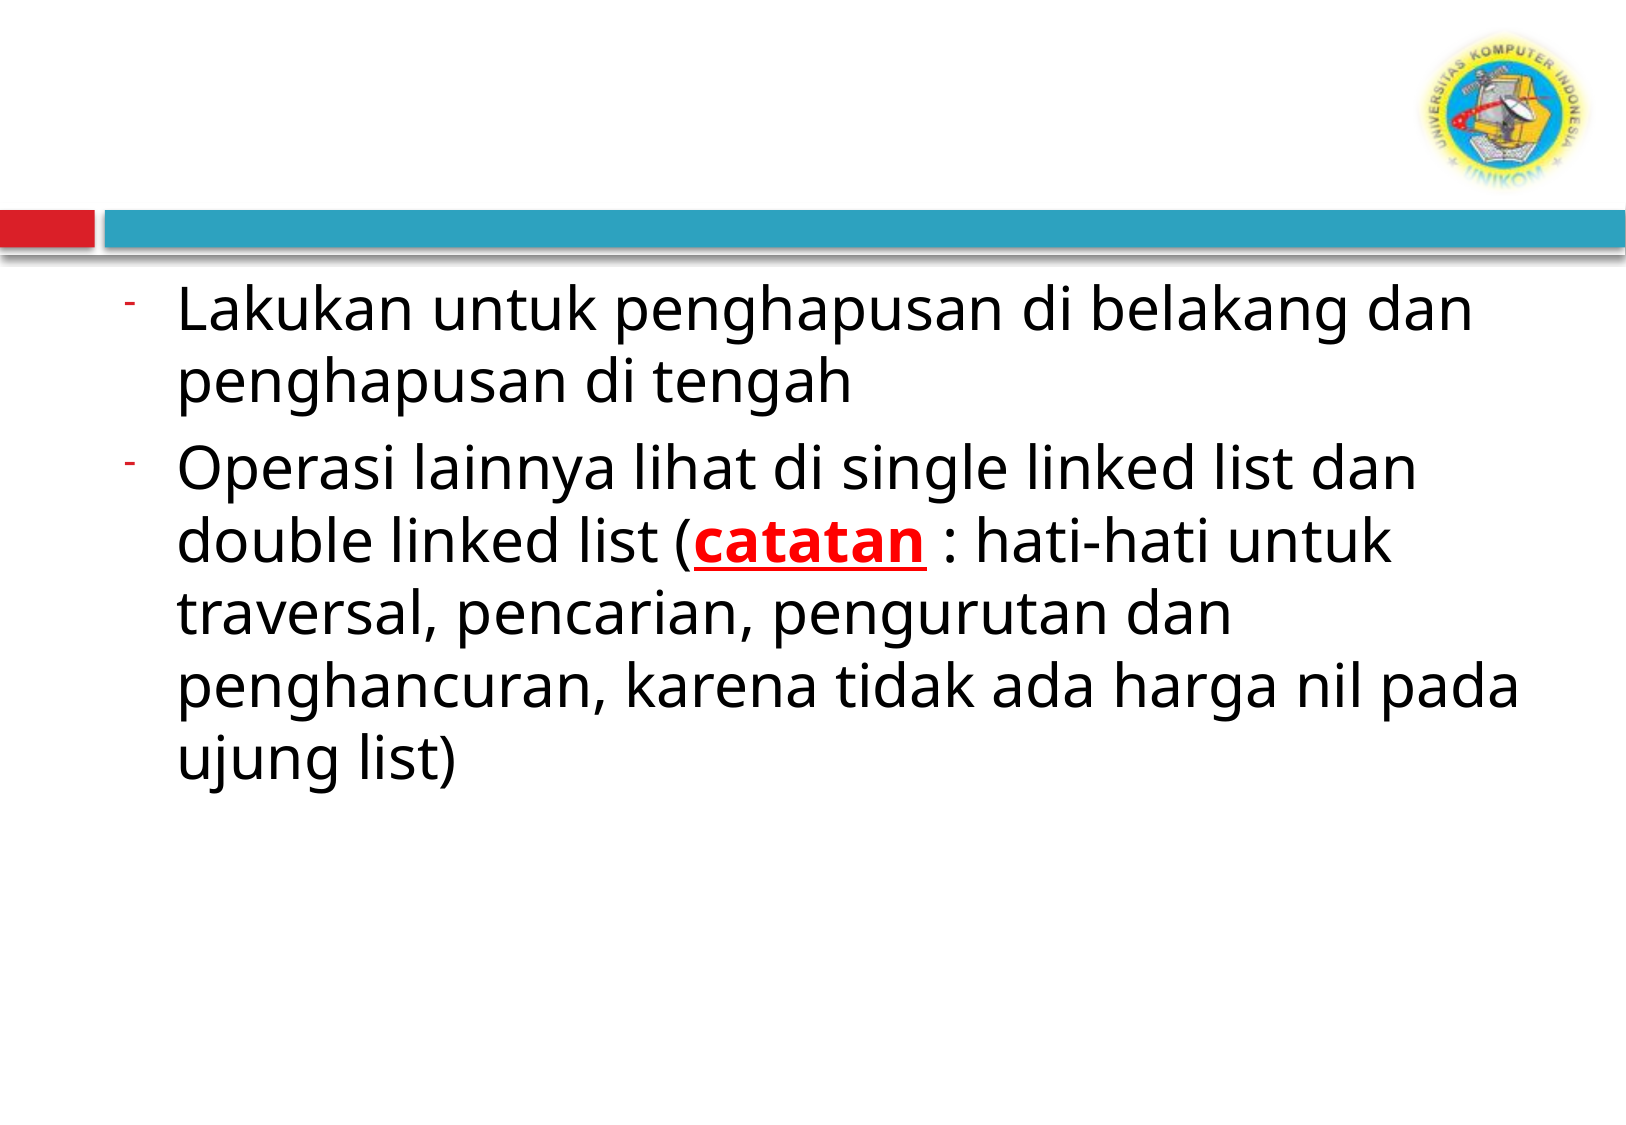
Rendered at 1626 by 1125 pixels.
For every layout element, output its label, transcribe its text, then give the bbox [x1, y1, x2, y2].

picture [1443, 56, 1567, 166]
list Lakukan untuk penghapusan di belakang dan penghapusan di tengah Operasi lainnya lihat di single linked list dan double linked list (catatan : hati-hati untuk traversal, pencarian, pengurutan dan penghancuran, karena tidak ada harga nil pada ujung list) [108, 262, 1558, 1000]
